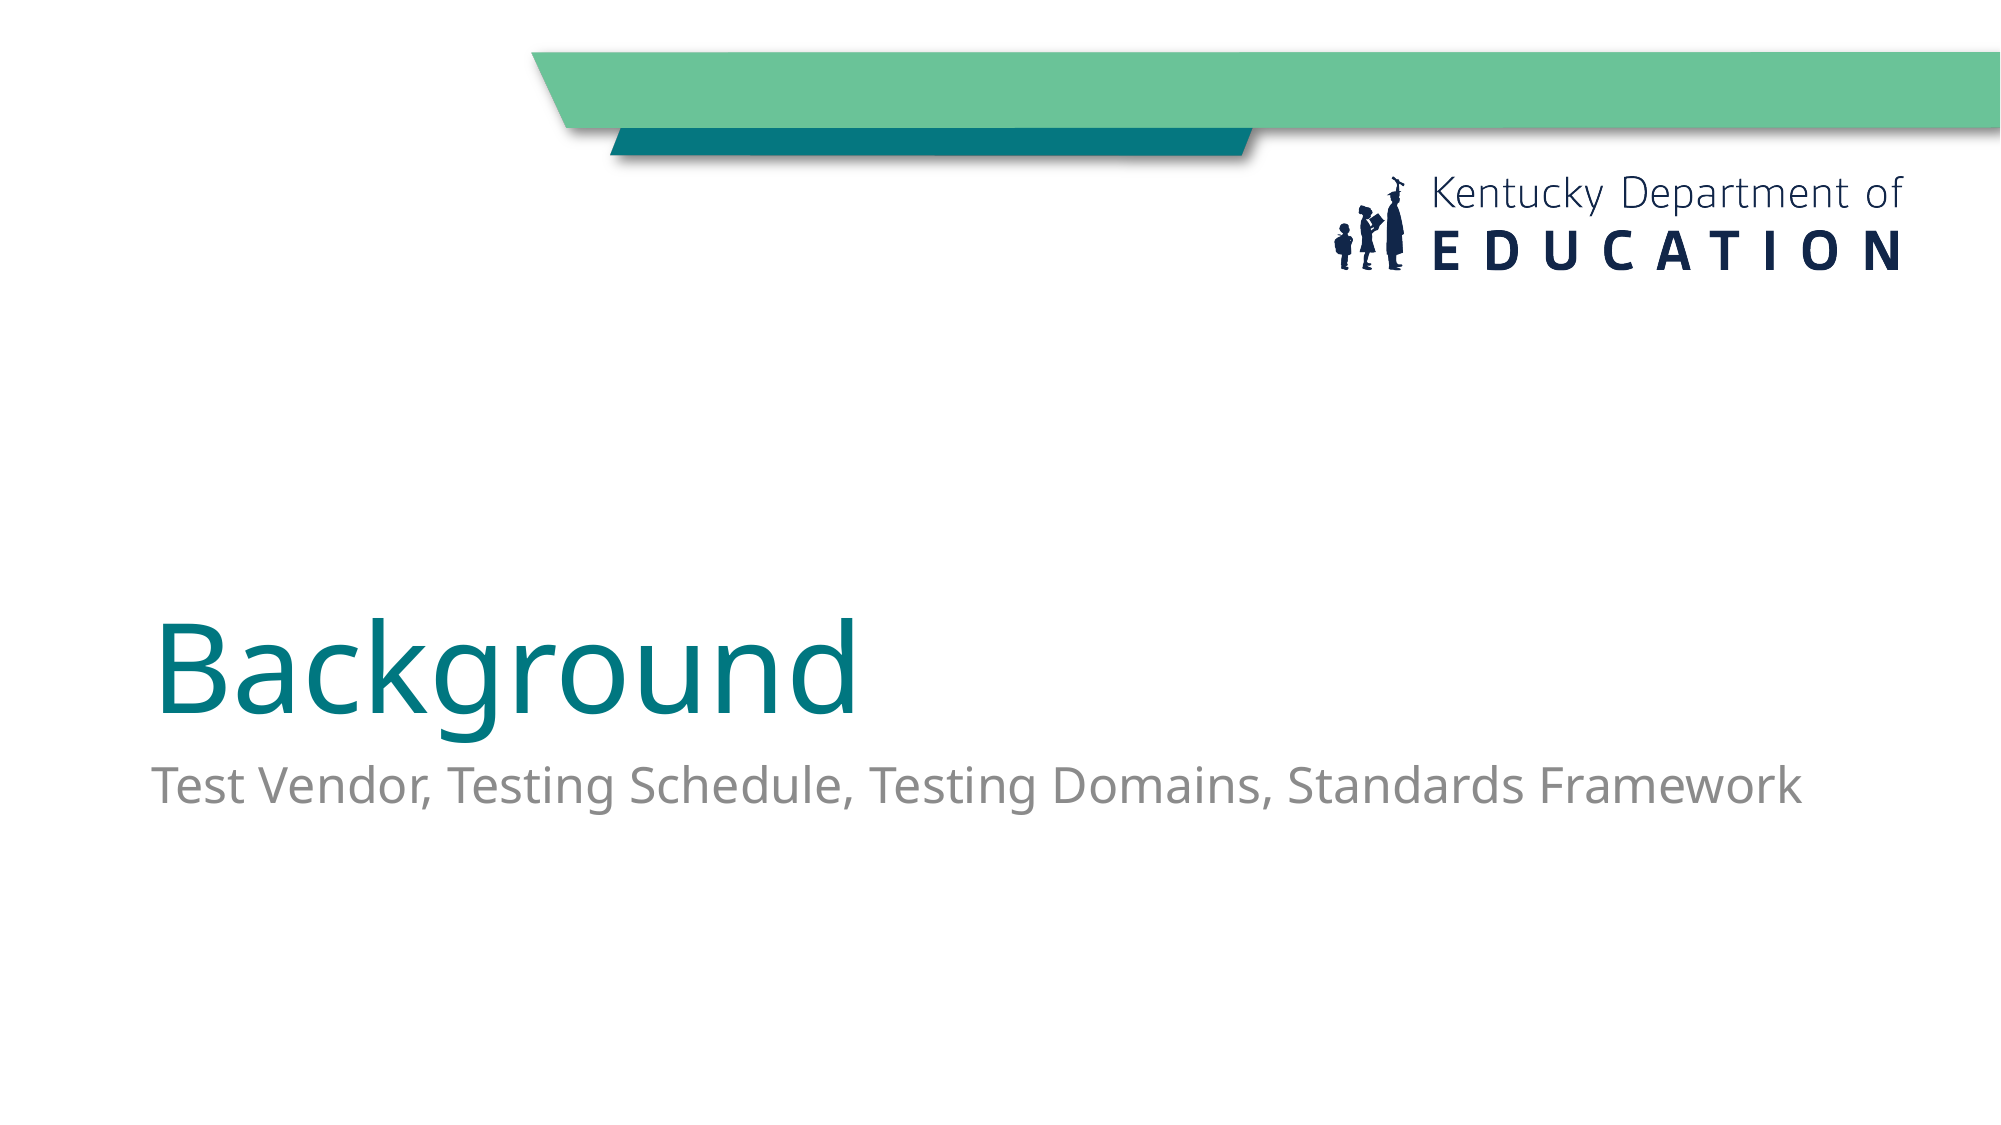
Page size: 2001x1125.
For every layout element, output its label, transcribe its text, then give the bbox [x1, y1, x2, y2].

picture [0, 0, 2001, 1125]
list Test Vendor, Testing Schedule, Testing Domains, Standards Framework [136, 752, 1862, 999]
title Background [136, 280, 1862, 749]
